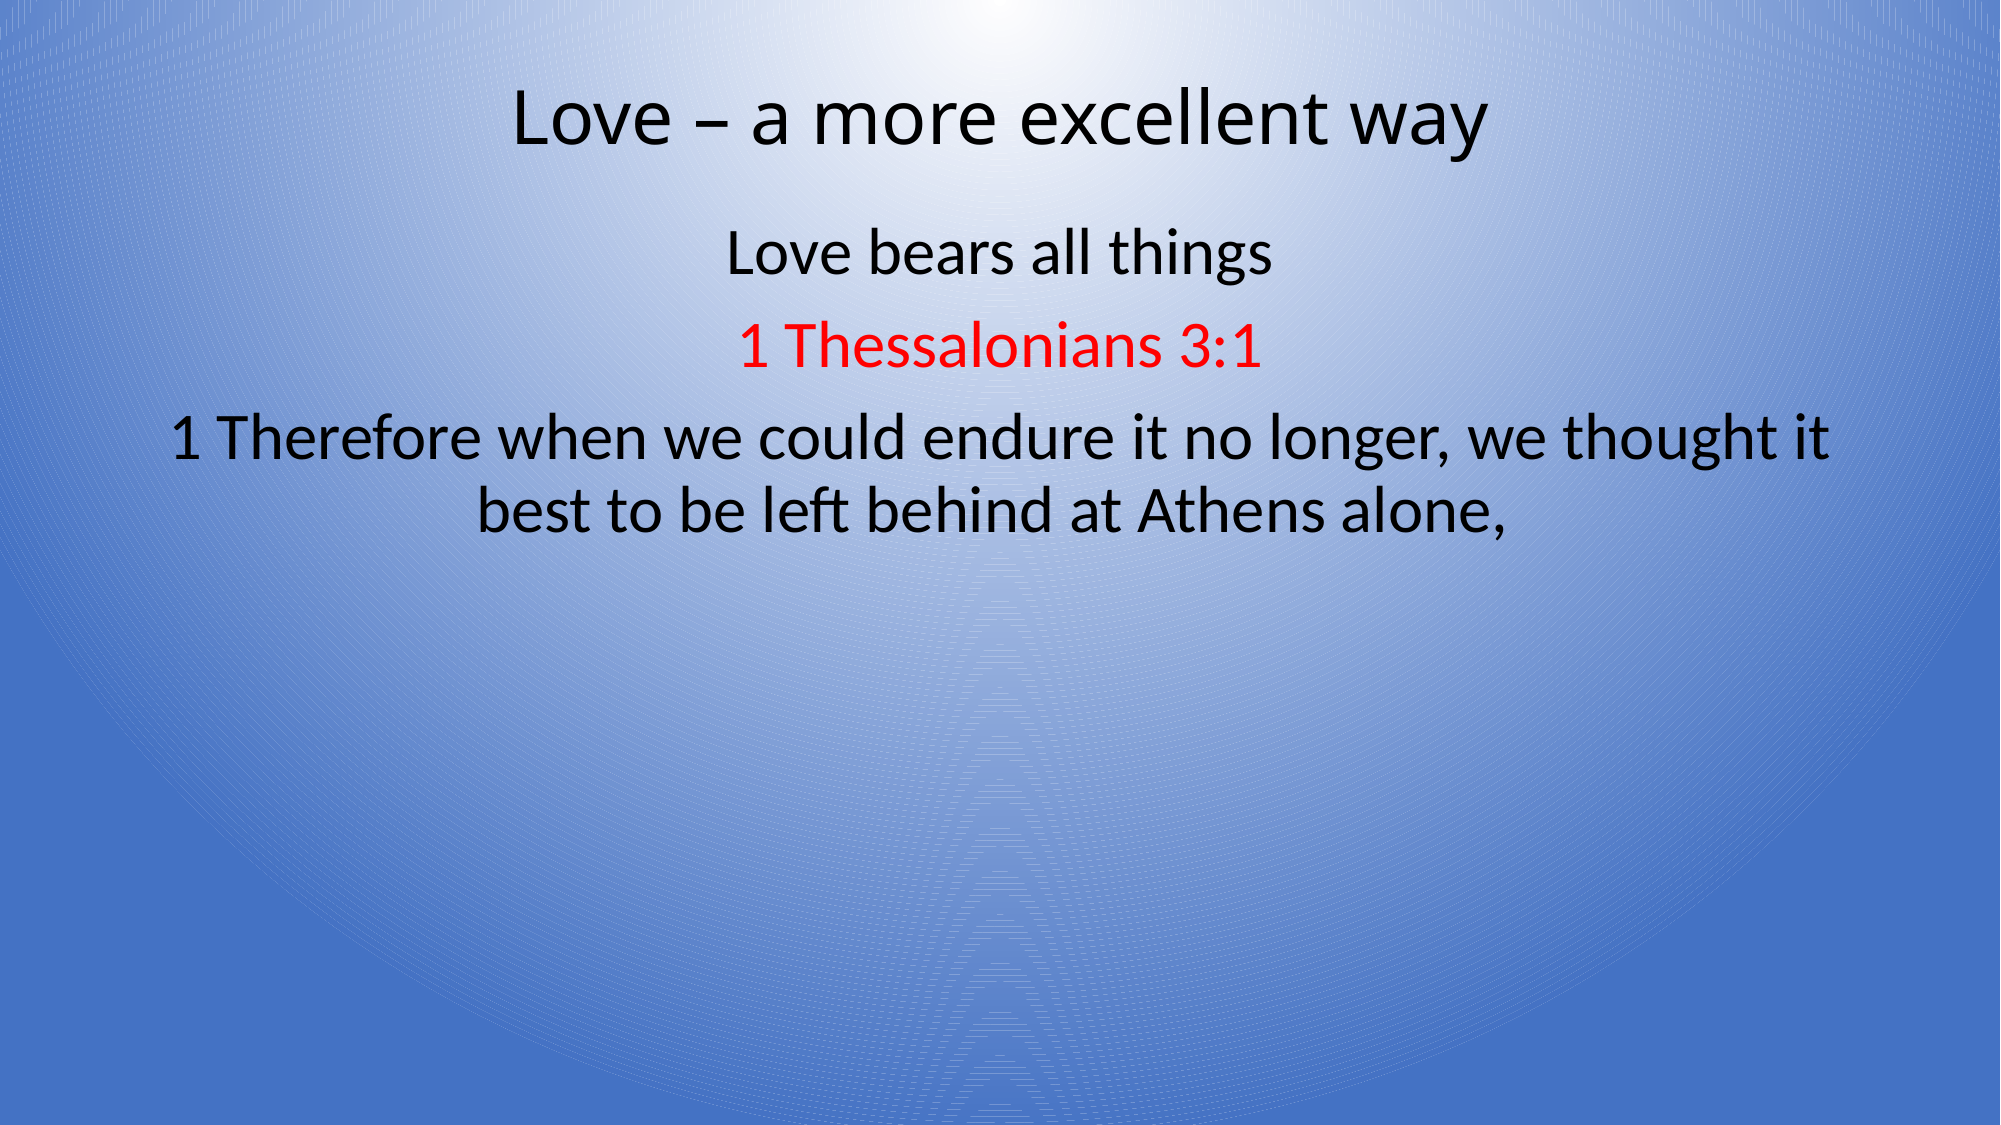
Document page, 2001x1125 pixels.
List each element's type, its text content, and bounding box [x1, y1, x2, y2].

title Love – a more excellent way [137, 59, 1863, 181]
list Love bears all things 1 Thessalonians 3:1 1 Therefore when we could endure it no longer, we thought it best to be left behind at Athens alone, [137, 209, 1863, 1125]
